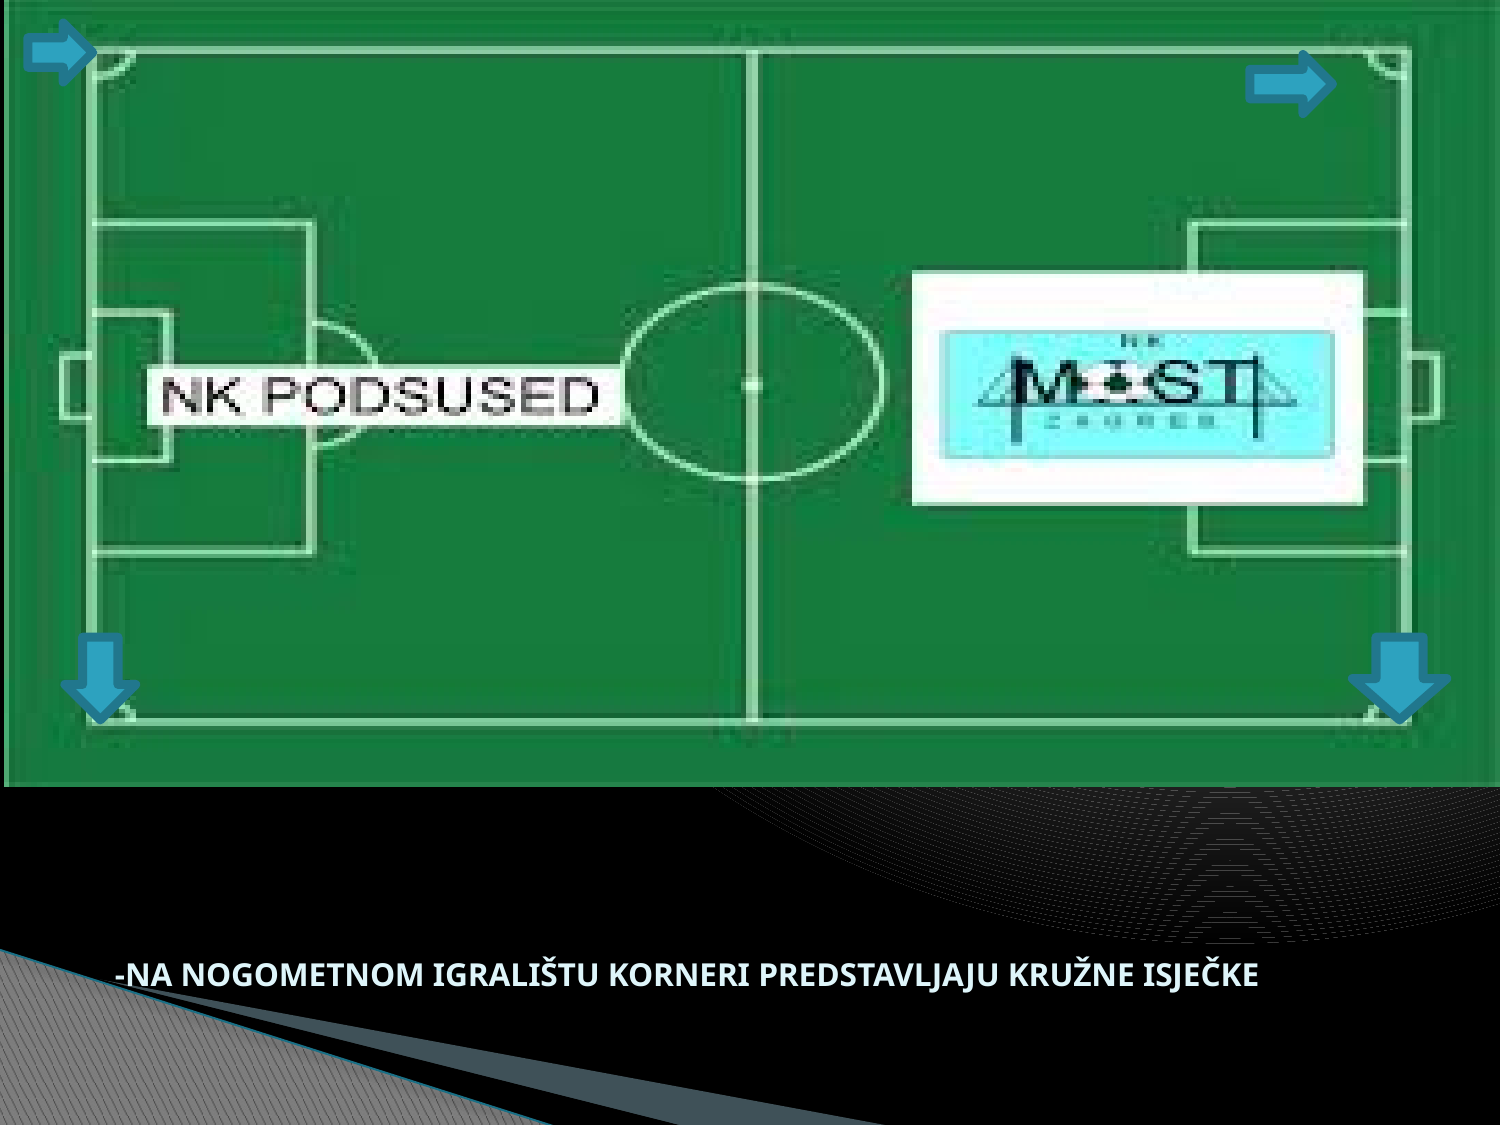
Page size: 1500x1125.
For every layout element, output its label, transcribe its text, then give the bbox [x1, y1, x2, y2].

title -NA NOGOMETNOM IGRALIŠTU KORNERI PREDSTAVLJAJU KRUŽNE ISJEČKE [100, 928, 1335, 1019]
picture [0, 952, 543, 1125]
picture [4, 0, 1500, 788]
